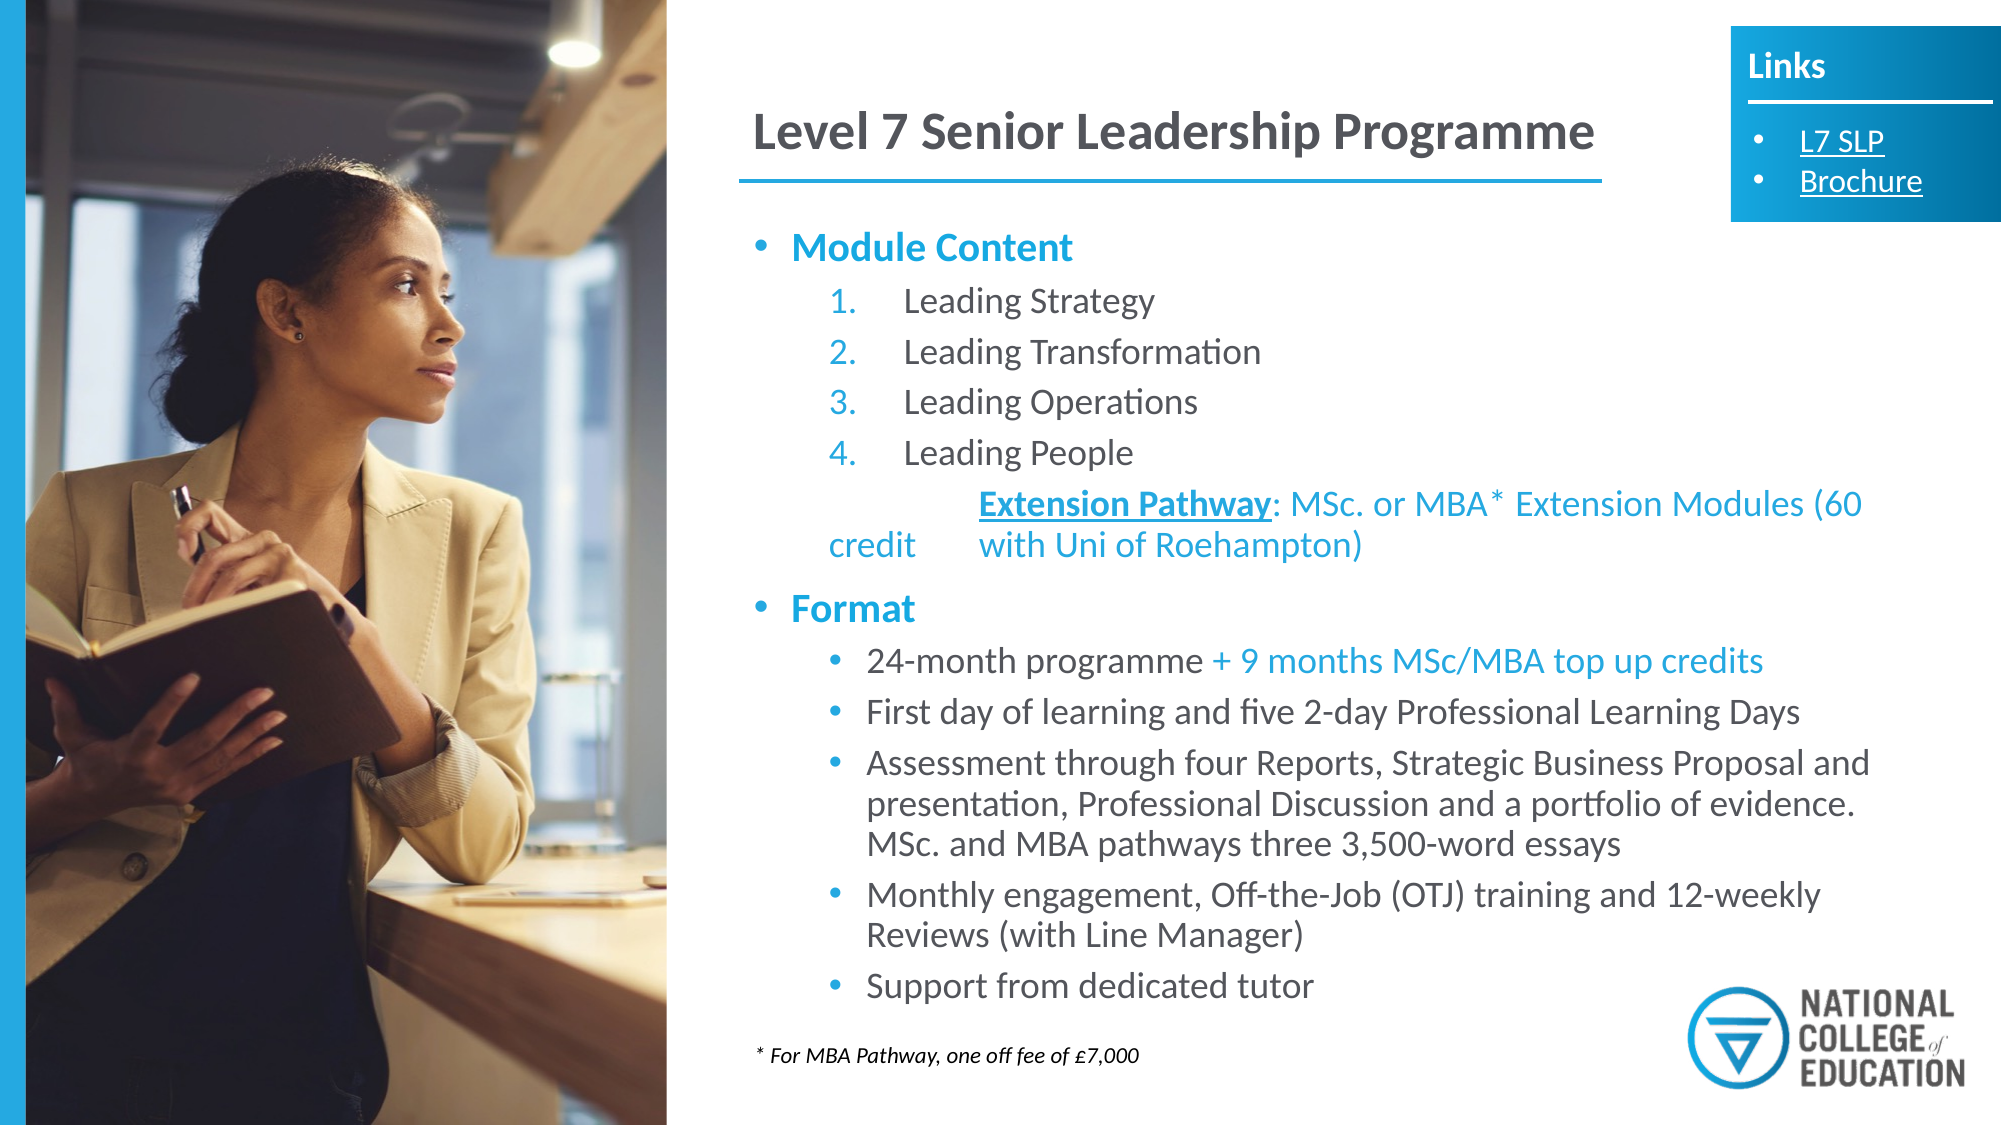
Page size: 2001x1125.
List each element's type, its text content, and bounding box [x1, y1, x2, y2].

picture [1668, 967, 1984, 1109]
text_box Level 7 Senior Leadership Programme [738, 0, 1676, 169]
text_box * For MBA Pathway, one off fee of £7,000 [738, 1032, 1676, 1076]
text_box Links [1733, 33, 1841, 94]
list Module Content Leading Strategy Leading Transformation Leading Operations Leading People Extension Pathway: MSc. or MBA* Extension Modules (60 credit with Uni of Roehampton) Format 24-month programme + 9 months MSc/MBA top up credits First day of learning and five 2-day Professional Learning Days Assessment through four Reports, Strategic Business Proposal and presentation, Professional Discussion and a portfolio of evidence. MSc. and MBA pathways three 3,500-word essays Monthly engagement, Off-the-Job (OTJ) training and 12-weekly Reviews (with Line Manager) Support from dedicated tutor [738, 218, 1950, 984]
text_box [25, 0, 667, 1125]
text_box L7 SLP Brochure [1752, 111, 2000, 247]
text_box [1730, 26, 2000, 222]
